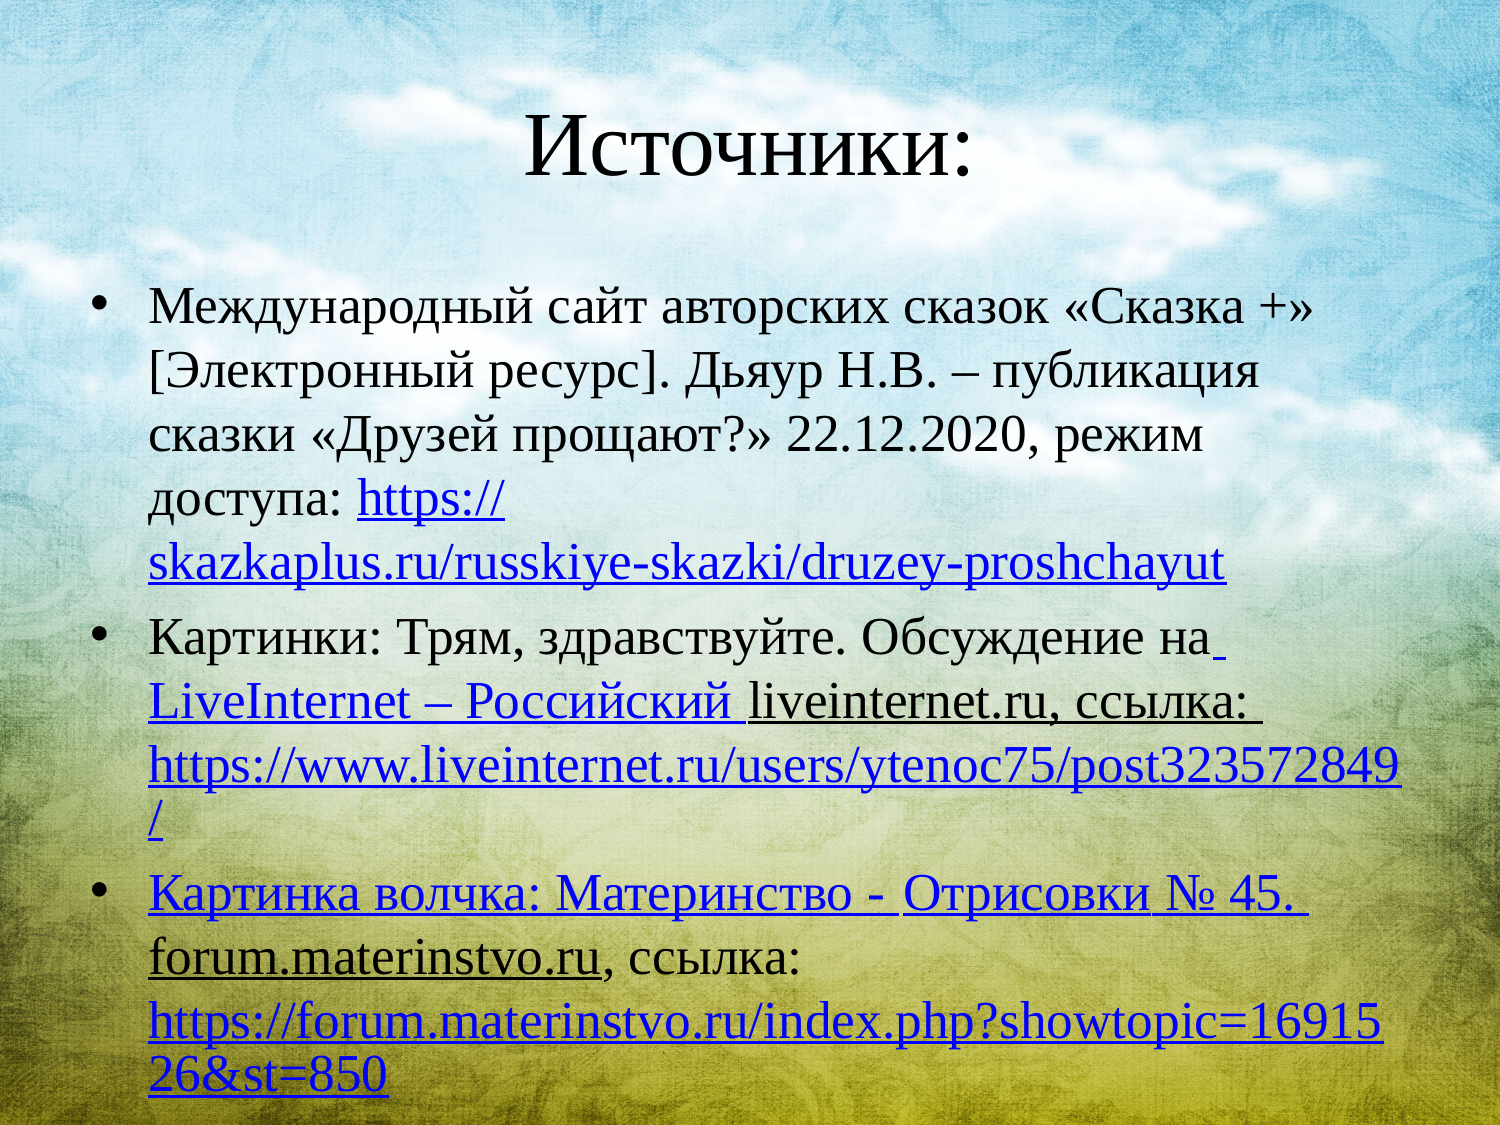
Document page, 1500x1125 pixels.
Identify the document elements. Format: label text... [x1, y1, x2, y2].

list Международный сайт авторских сказок «Сказка +» [Электронный ресурс]. Дьяур Н.В. – публикация сказки «Друзей прощают?» 22.12.2020, режим доступа: https://skazkaplus.ru/russkiye-skazki/druzey-proshchayut Картинки: Трям, здравствуйте. Обсуждение на LiveInternet – Российский liveinternet.ru, ссылка: https://www.liveinternet.ru/users/ytenoc75/post323572849/ Картинка волчка: Материнство - Отрисовки № 45. forum.materinstvo.ru, ссылка: https://forum.materinstvo.ru/index.php?showtopic=1691526&st=850 [75, 262, 1425, 1005]
picture [0, 0, 1500, 1125]
title Источники: [75, 45, 1425, 233]
